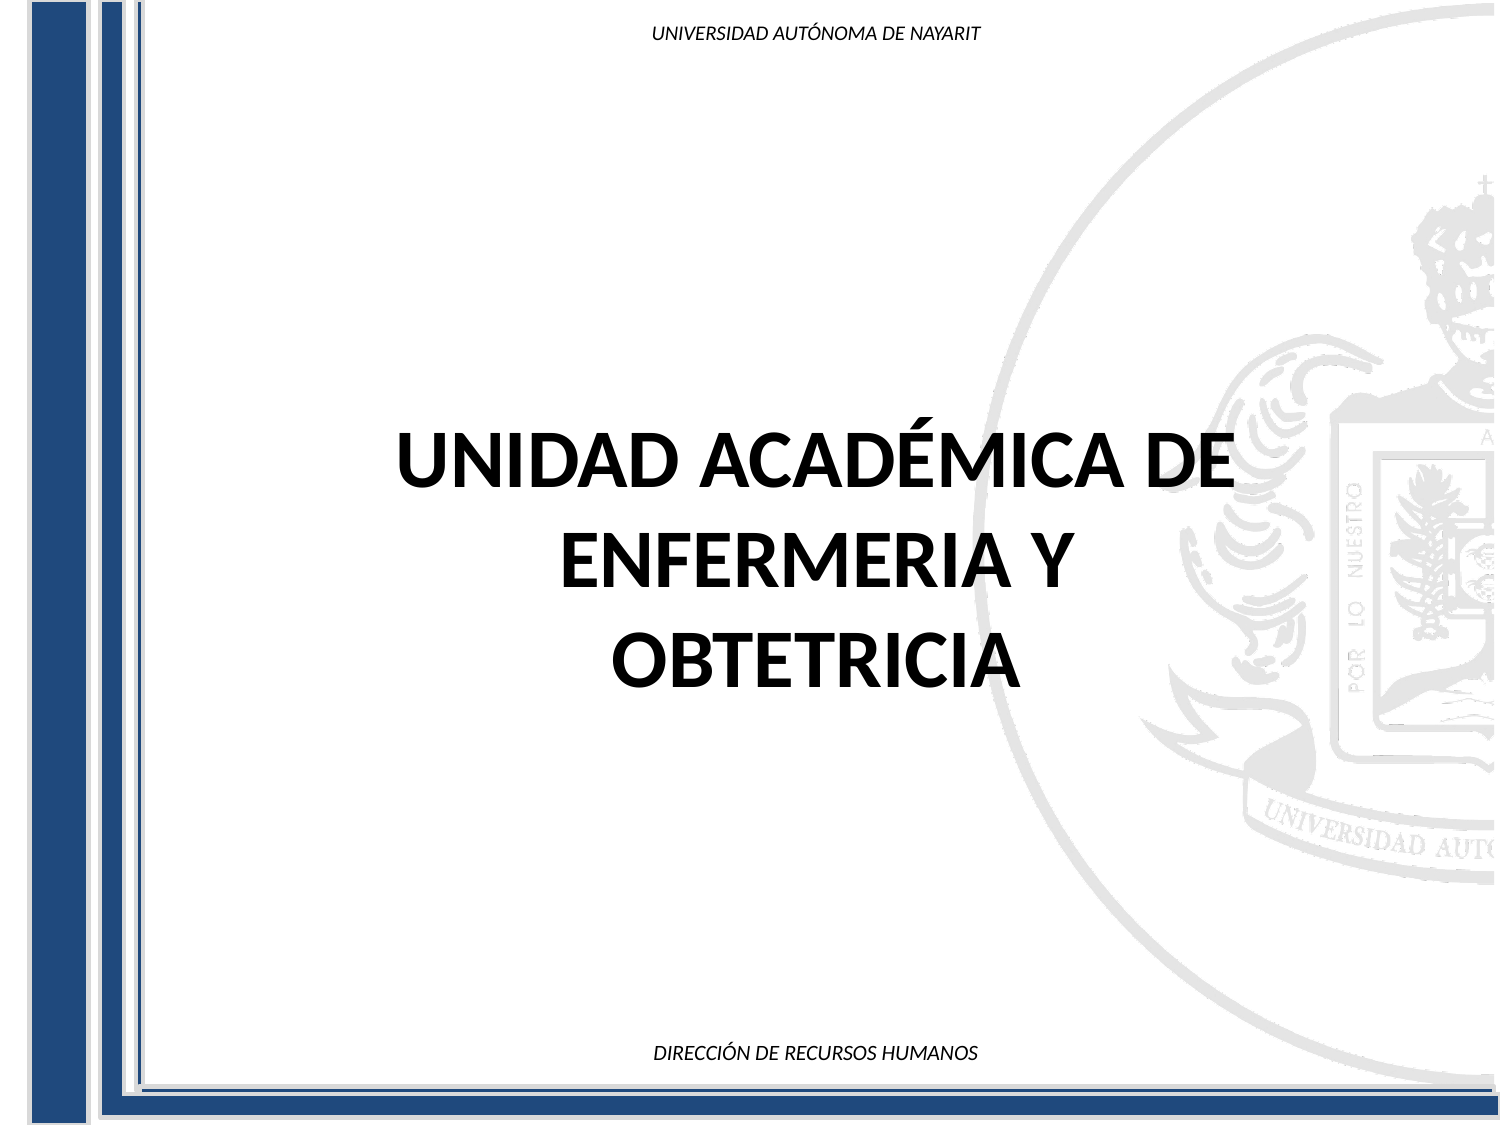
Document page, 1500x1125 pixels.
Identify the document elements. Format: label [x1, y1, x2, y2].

text_box [29, 0, 1500, 1125]
